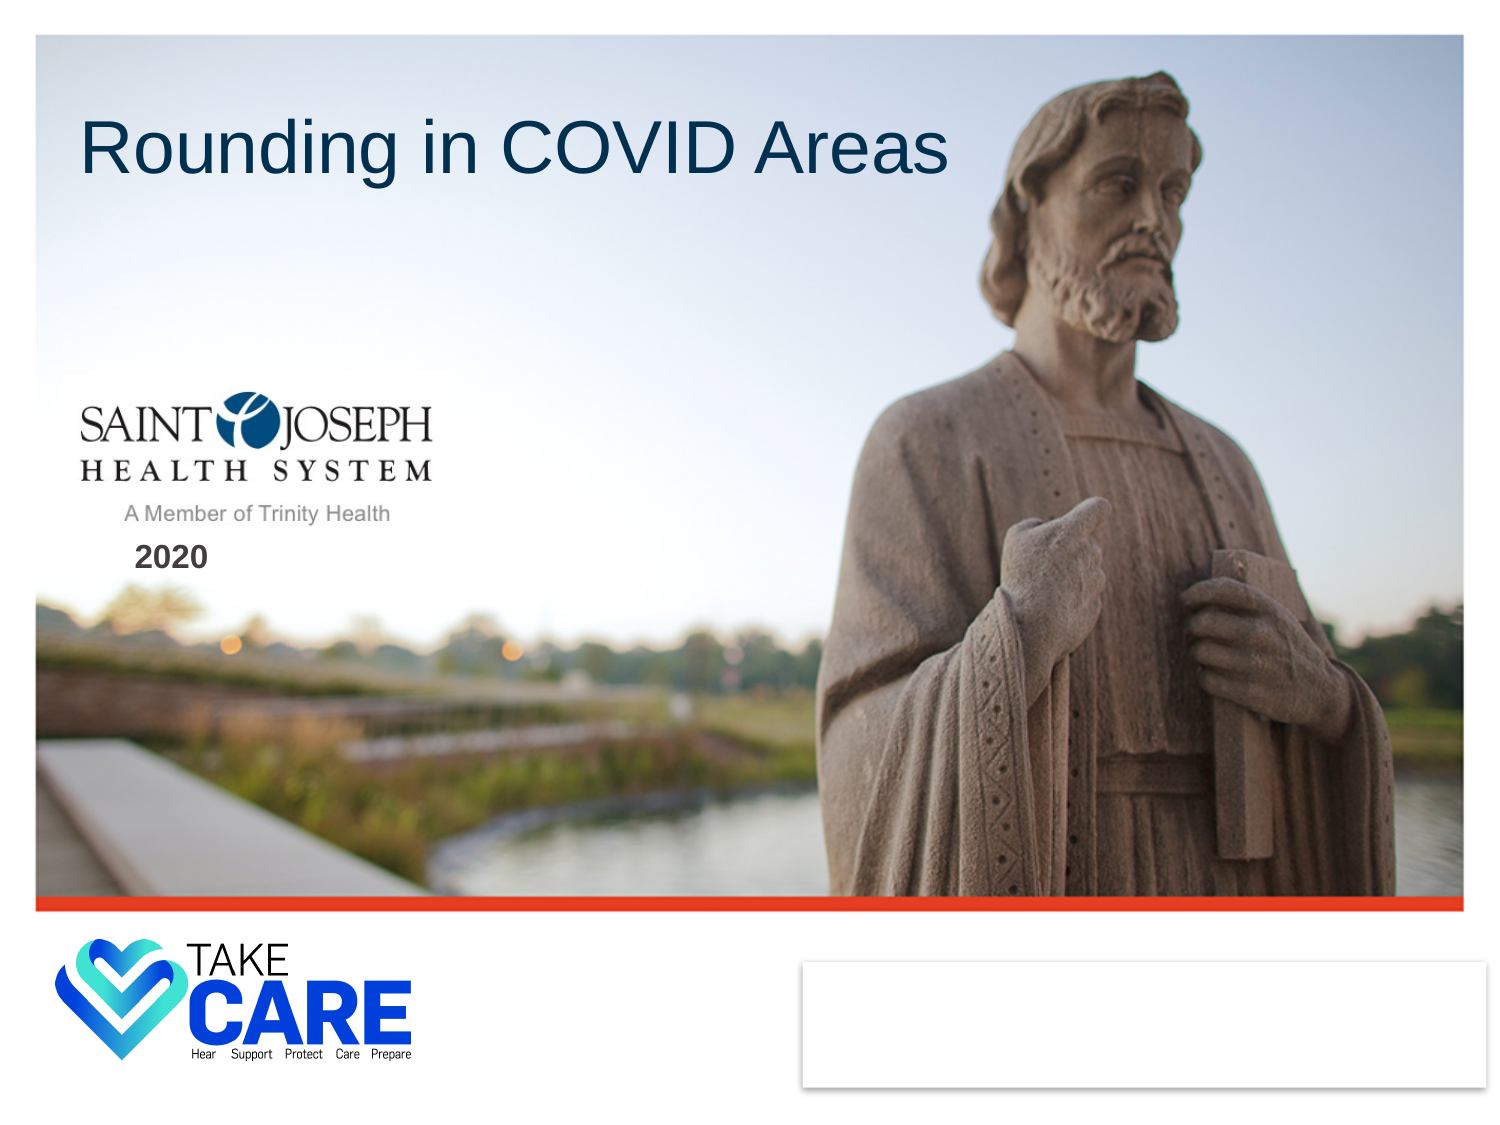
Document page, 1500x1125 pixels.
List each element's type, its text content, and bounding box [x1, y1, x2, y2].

picture [0, 0, 1500, 1125]
text_box 2020 [119, 523, 411, 583]
text_box Rounding in COVID Areas [79, 111, 991, 282]
